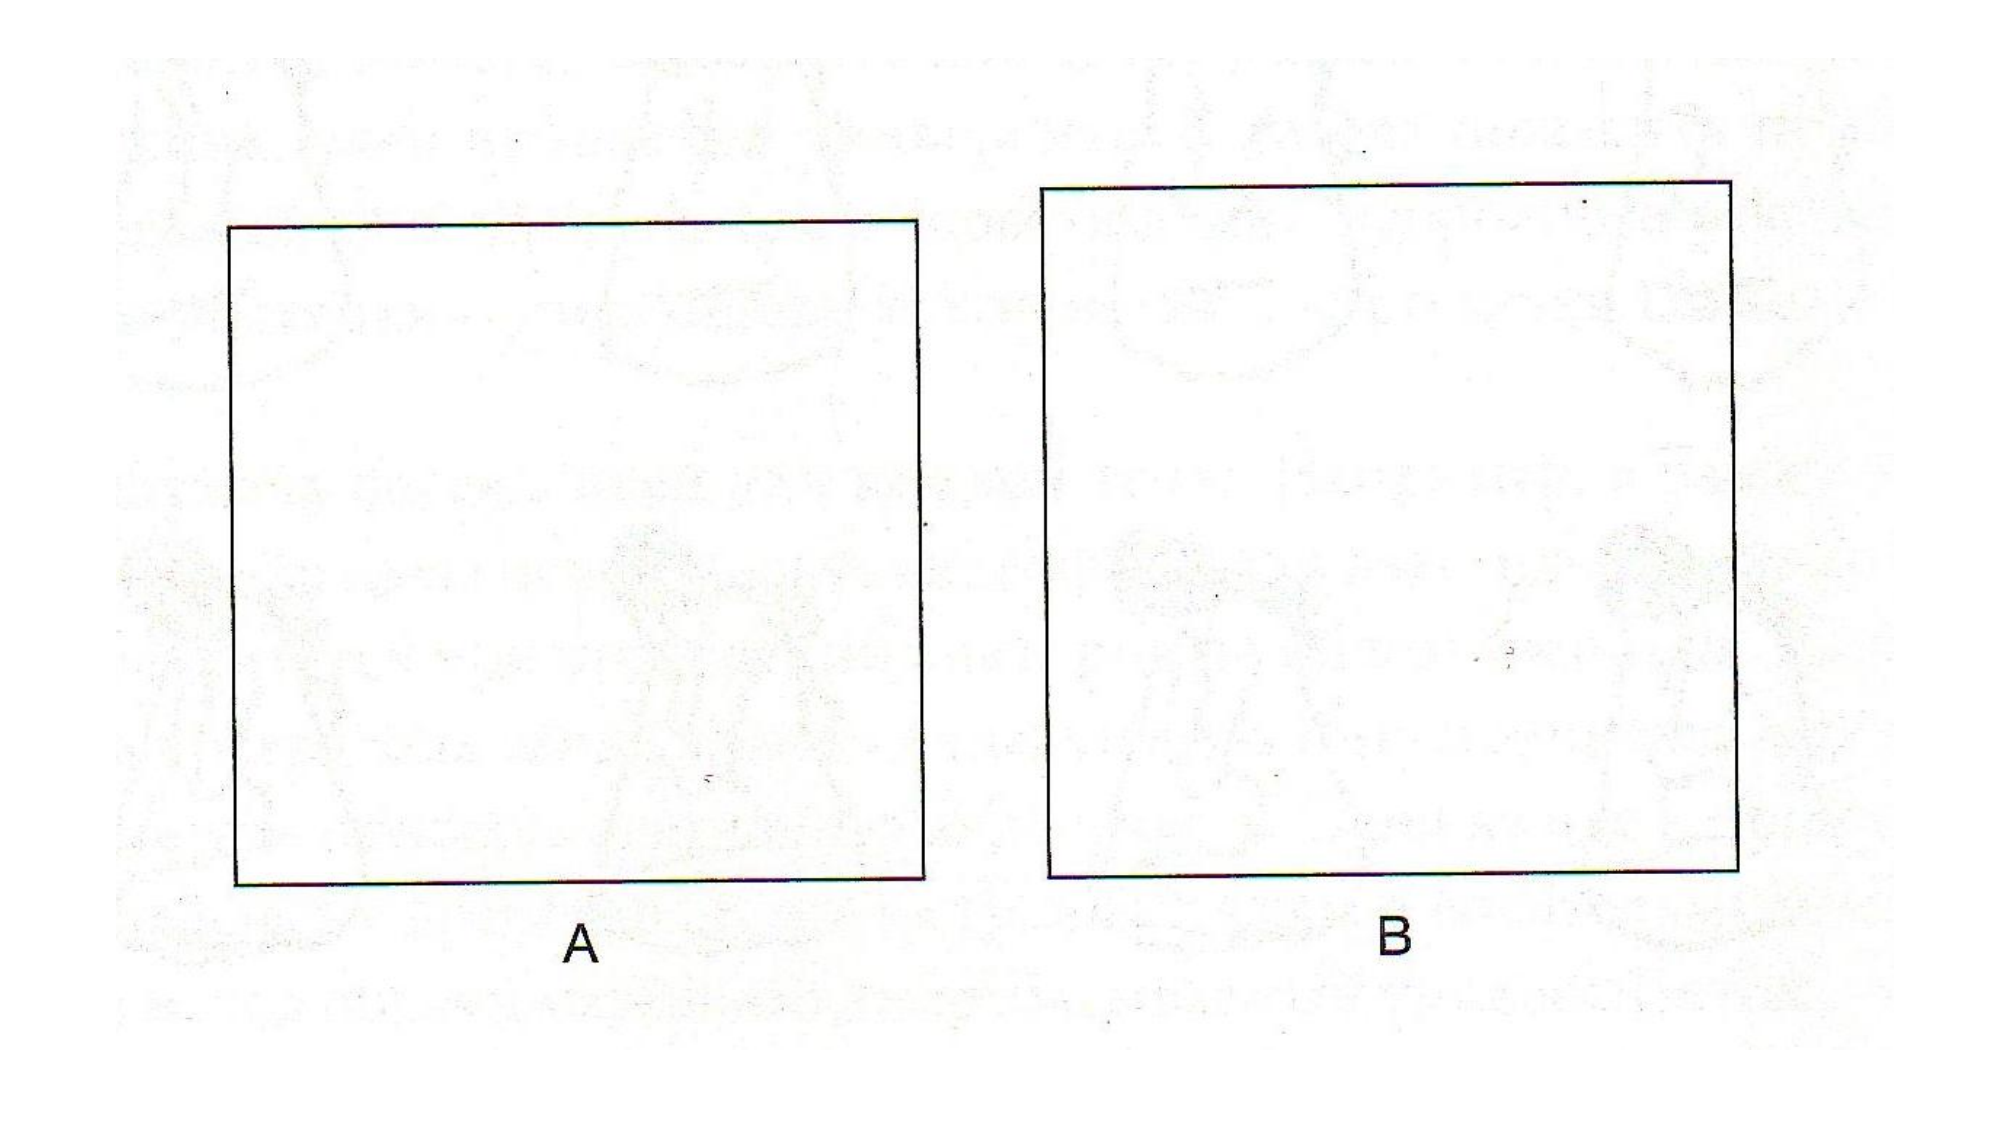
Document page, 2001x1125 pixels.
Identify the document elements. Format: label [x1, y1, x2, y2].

picture [116, 58, 1894, 1050]
